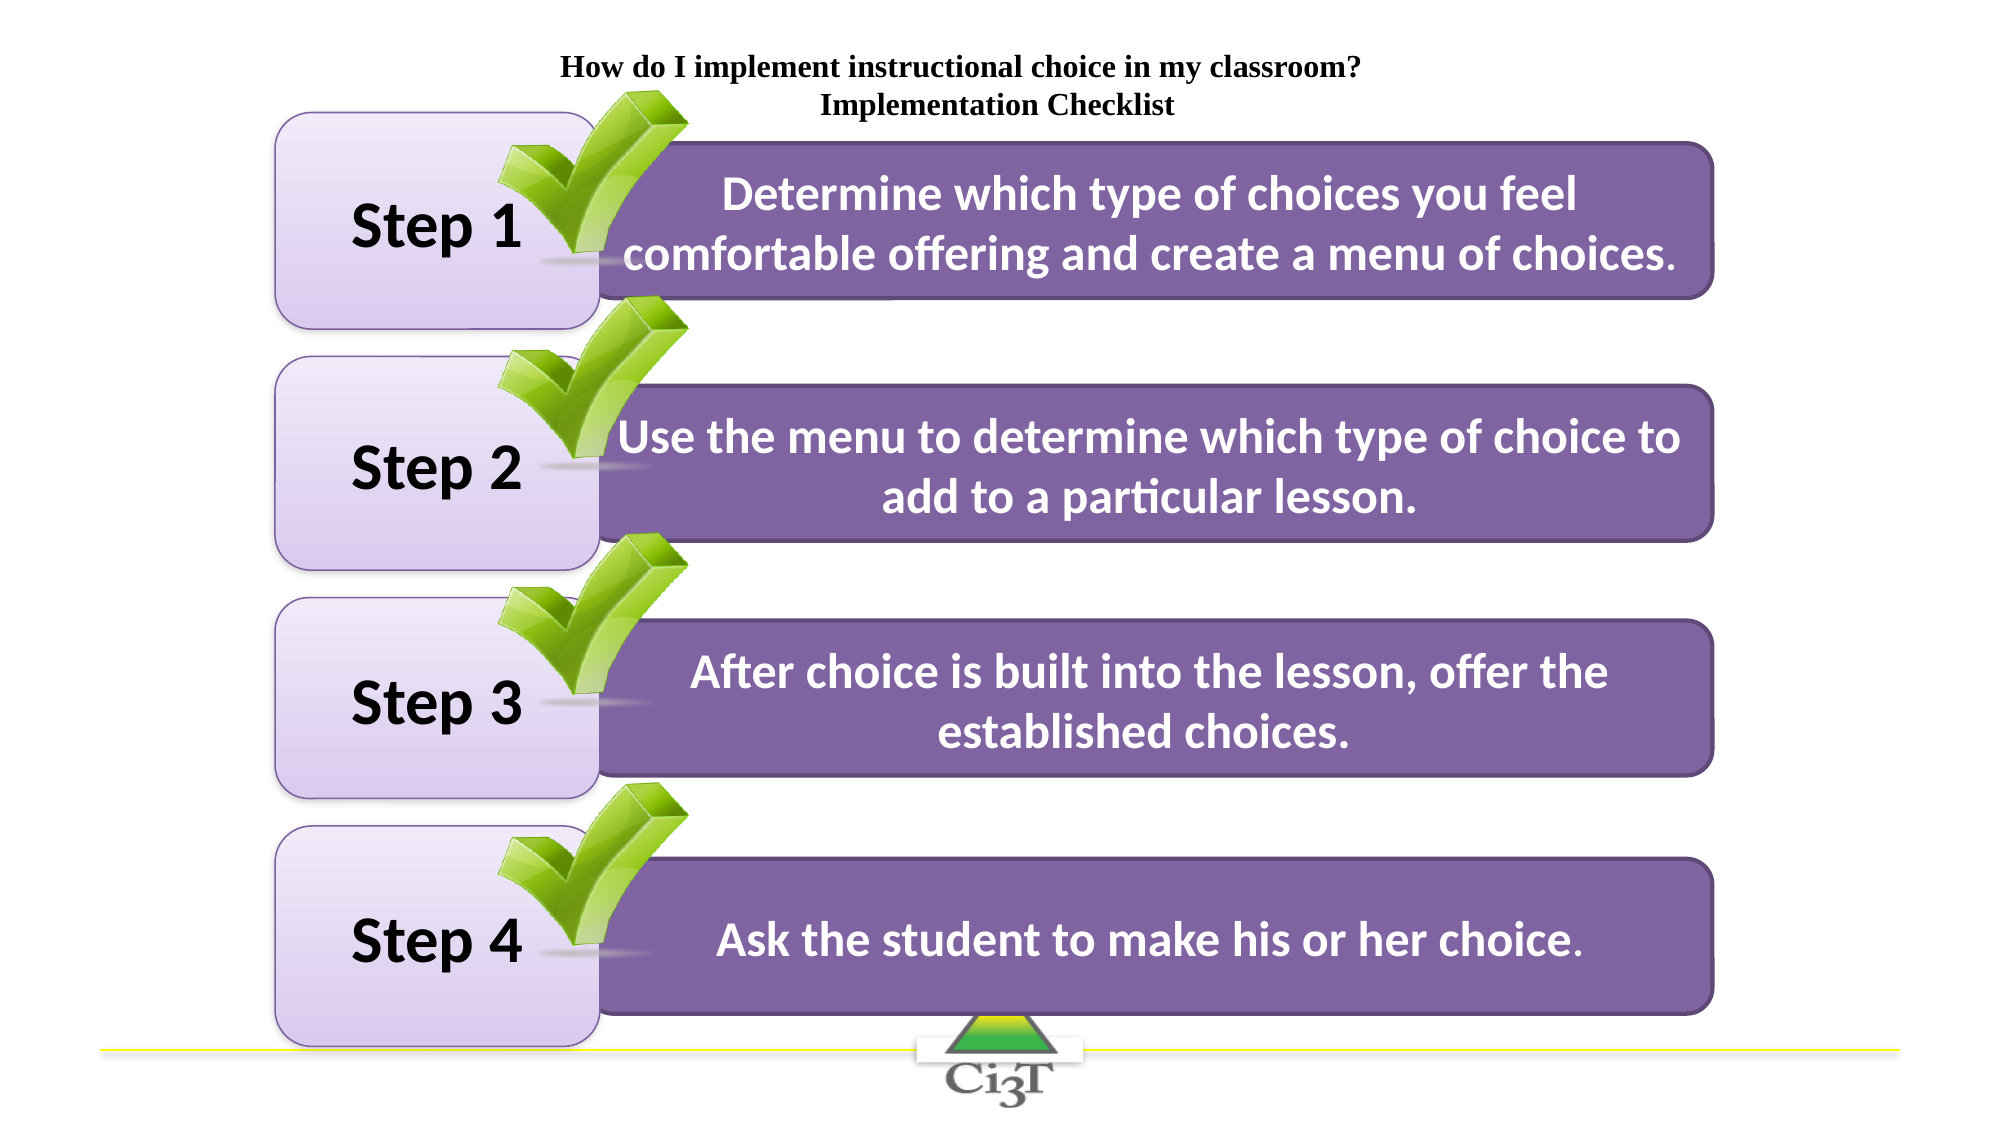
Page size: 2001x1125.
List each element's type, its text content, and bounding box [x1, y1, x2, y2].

picture [941, 1016, 1060, 1110]
picture [469, 752, 706, 989]
text_box Ask the student to make his or her choice. [605, 856, 1715, 1016]
picture [469, 61, 706, 739]
text_box Use the menu to determine which type of choice to add to a particular lesson. [709, 383, 1715, 543]
text_box Determine which type of choices you feel comfortable offering and create a menu of choices. [710, 141, 1715, 301]
title How do I implement instructional choice in my classroom? Implementation Checklist ! [249, 37, 1738, 175]
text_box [274, 112, 601, 1047]
text_box After choice is built into the lesson, offer the established choices. [606, 618, 1715, 778]
